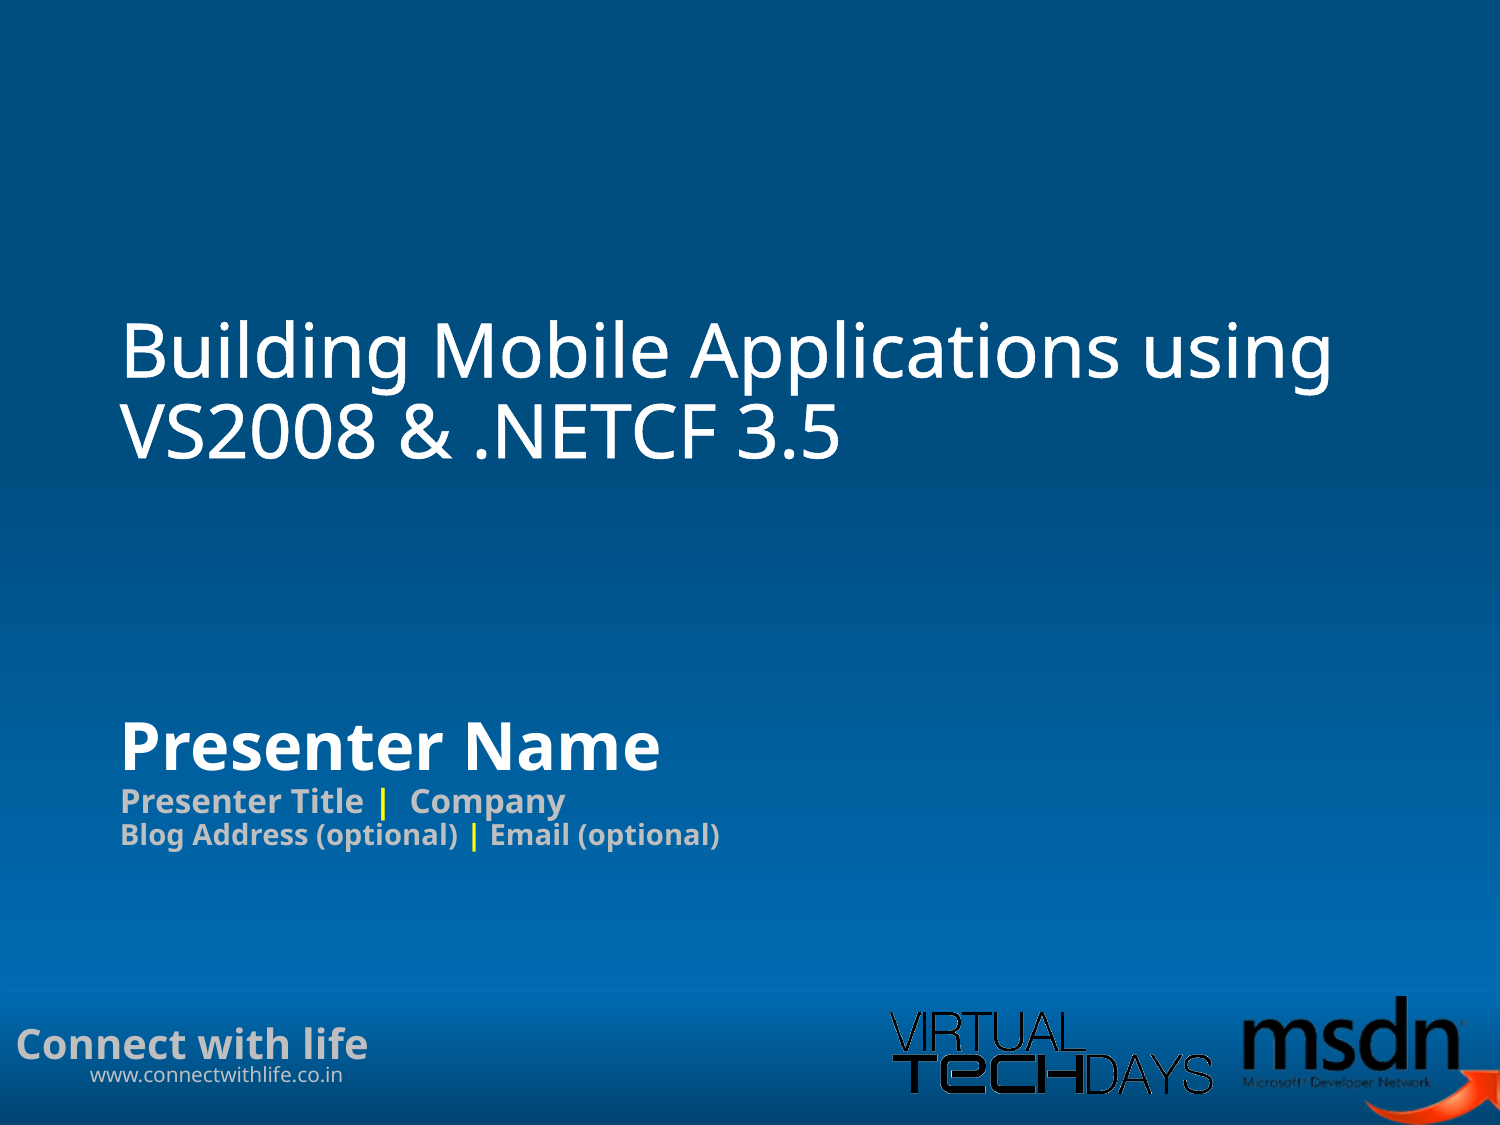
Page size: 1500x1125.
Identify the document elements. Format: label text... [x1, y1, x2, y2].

subtitle Presenter Name Presenter Title | Company Blog Address (optional) | Email (optional) [119, 712, 1438, 789]
title Building Mobile Applications using VS2008 & .NETCF 3.5 [119, 312, 1438, 563]
picture [883, 997, 1214, 1110]
picture [1243, 996, 1500, 1125]
